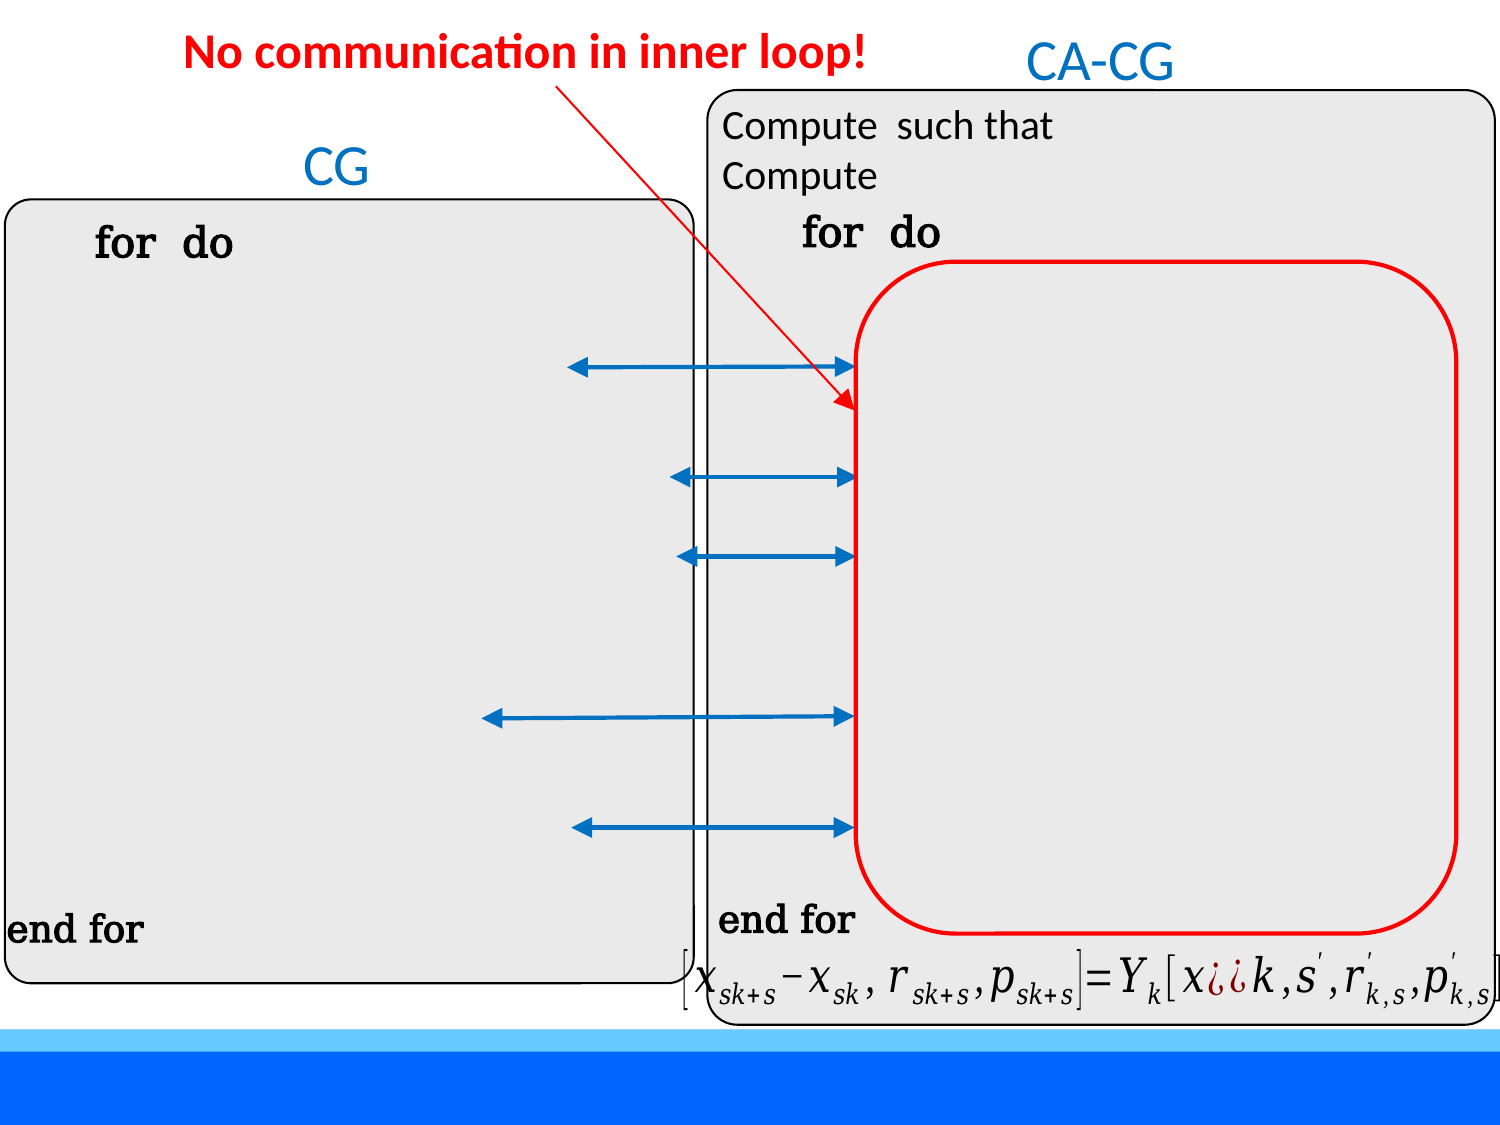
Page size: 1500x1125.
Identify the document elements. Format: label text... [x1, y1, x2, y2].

text_box No communication in inner loop! [168, 11, 944, 87]
text_box [706, 88, 1496, 1026]
text_box end for [703, 887, 870, 948]
text_box [854, 260, 1458, 935]
text_box end for [0, 897, 159, 957]
text_box CG [288, 120, 386, 205]
text_box CA-CG [1011, 14, 1191, 99]
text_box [555, 87, 855, 411]
text_box [3, 198, 695, 985]
